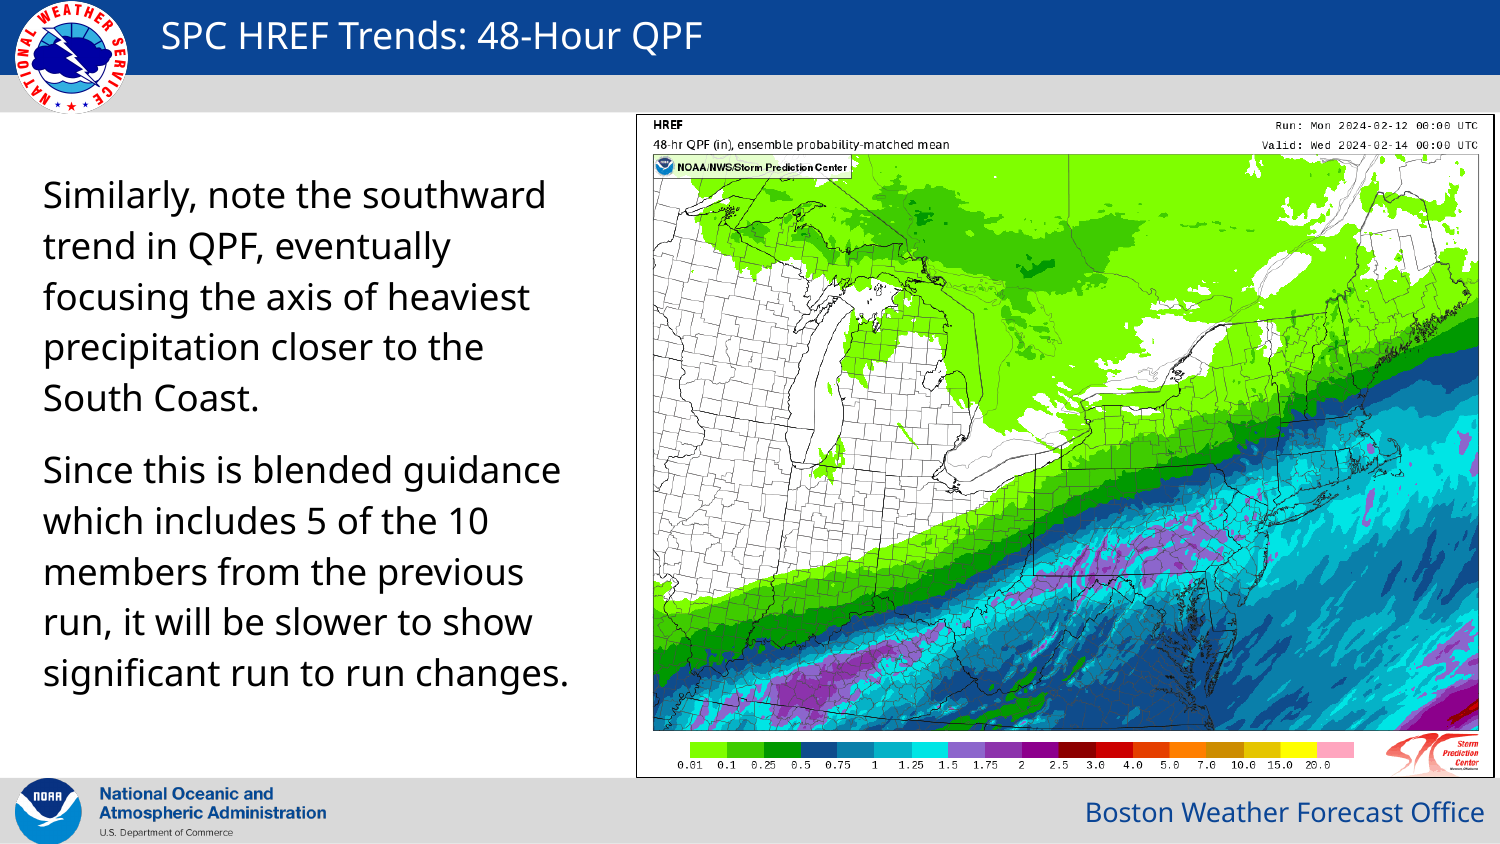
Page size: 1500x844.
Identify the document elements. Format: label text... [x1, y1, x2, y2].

title SPC HREF Trends: 48-Hour QPF [145, 0, 1492, 72]
picture [15, 778, 326, 844]
list Similarly, note the southward trend in QPF, eventually focusing the axis of heaviest precipitation closer to the South Coast. Since this is blended guidance which includes 5 of the 10 members from the previous run, it will be slower to show significant run to run changes. [27, 150, 608, 712]
picture [15, 1, 128, 114]
picture [637, 114, 1494, 777]
